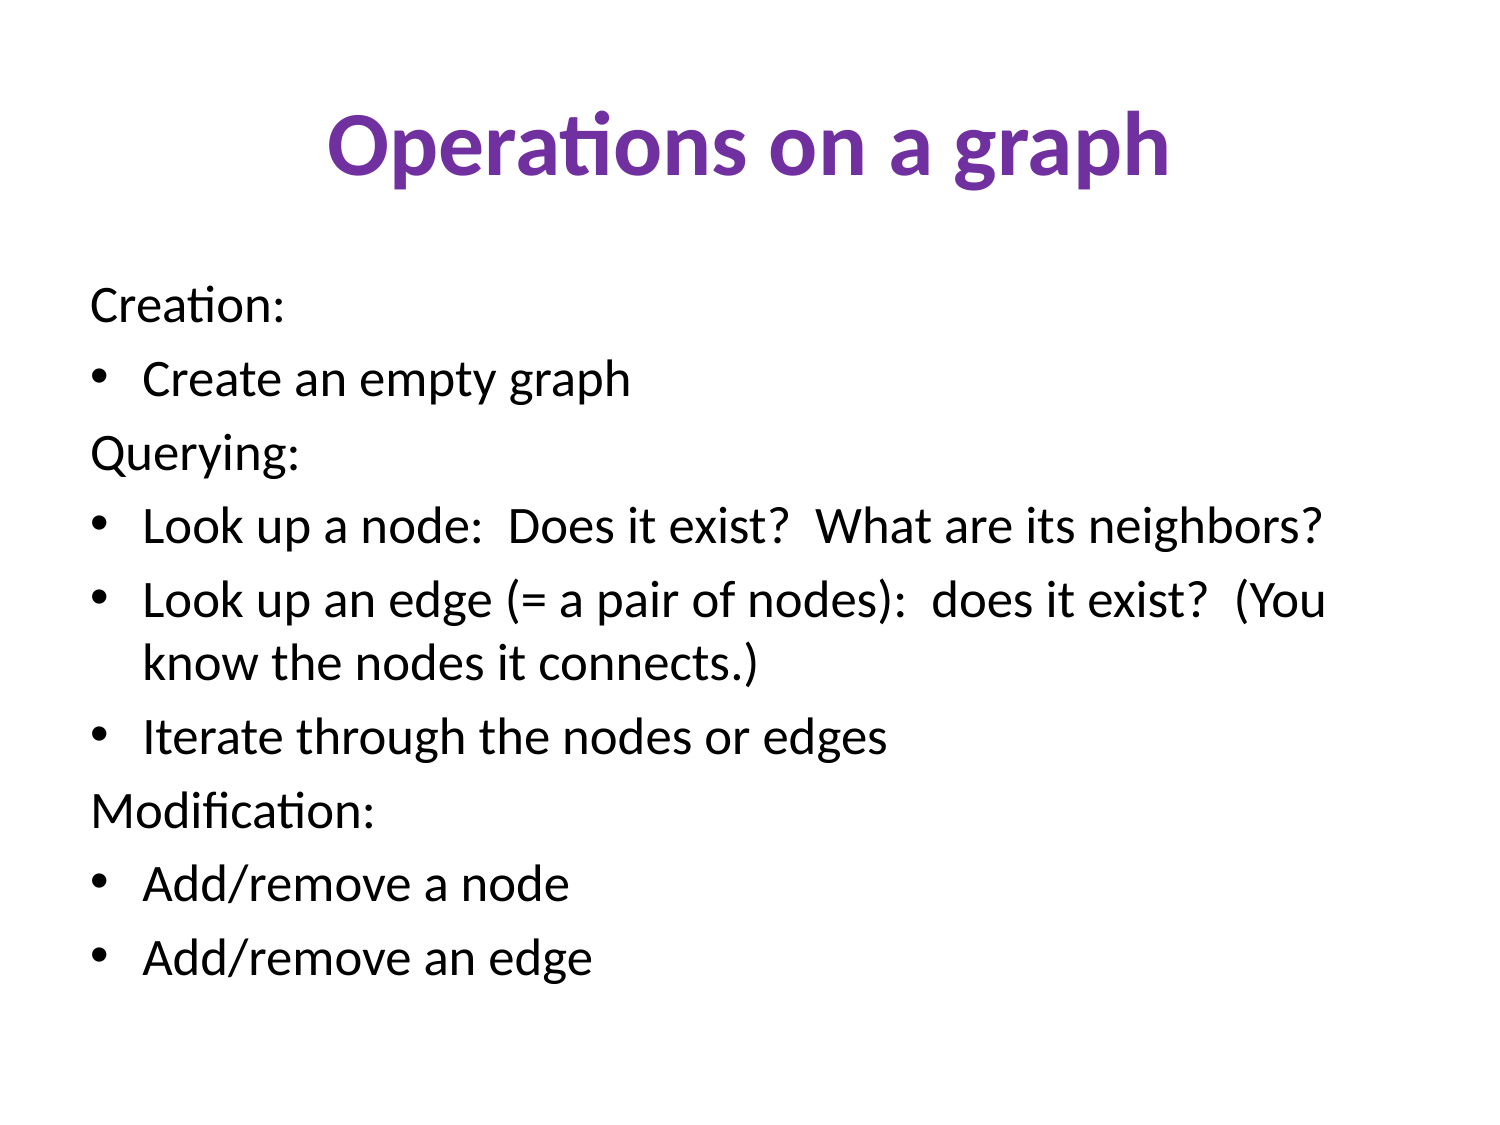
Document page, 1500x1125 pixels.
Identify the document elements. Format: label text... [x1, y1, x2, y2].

title Operations on a graph [75, 45, 1425, 233]
list Creation: Create an empty graph Querying: Look up a node: Does it exist? What are its neighbors? Look up an edge (= a pair of nodes): does it exist? (You know the nodes it connects.) Iterate through the nodes or edges Modification: Add/remove a node Add/remove an edge [75, 262, 1425, 1005]
